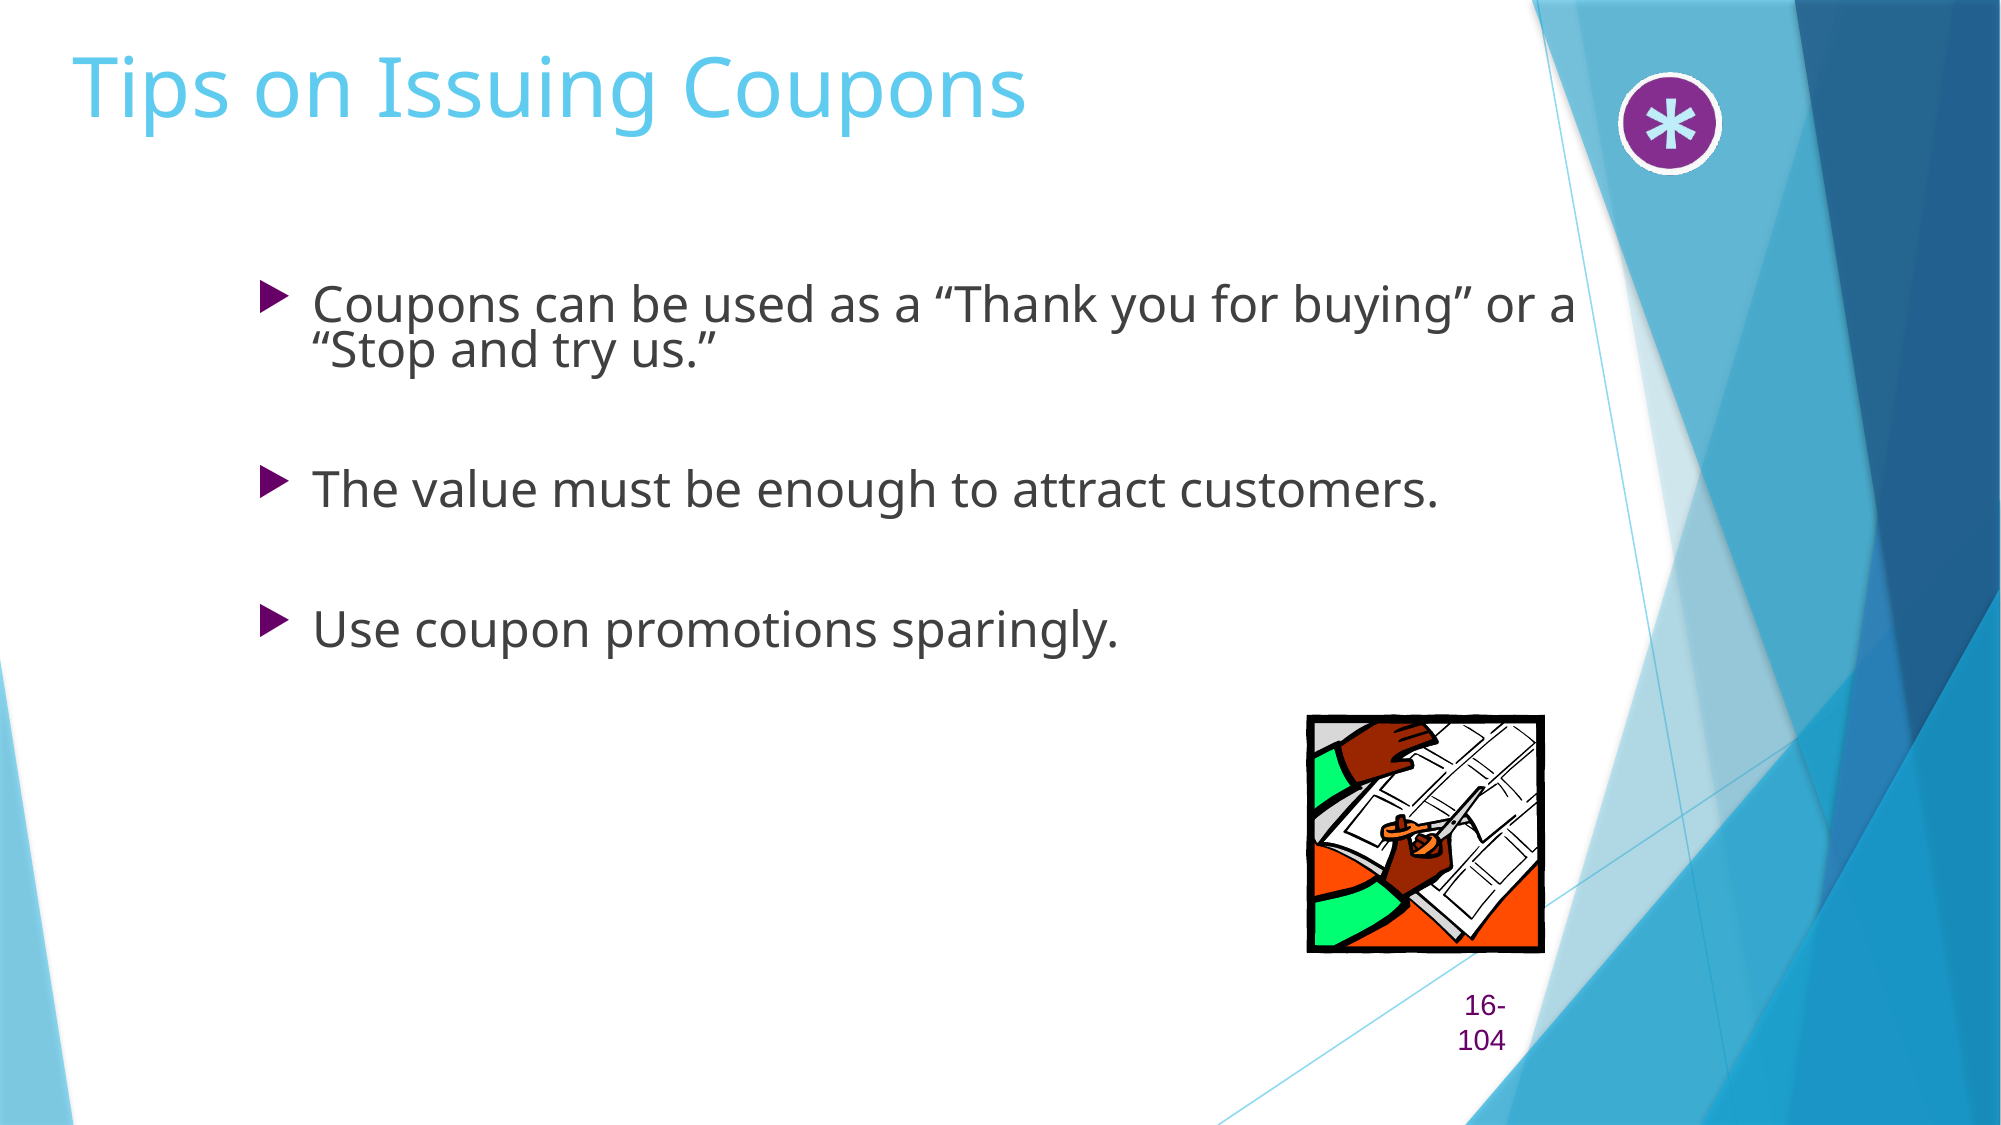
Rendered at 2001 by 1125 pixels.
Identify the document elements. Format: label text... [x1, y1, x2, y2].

title Tips on Issuing Coupons [57, 45, 1712, 242]
picture [1305, 713, 1546, 954]
slide_number 16-104 [1409, 991, 1522, 1051]
picture [1616, 70, 1723, 177]
list Coupons can be used as a “Thank you for buying” or a “Stop and try us.” The value must be enough to attract customers. Use coupon promotions sparingly. [241, 278, 1681, 1053]
